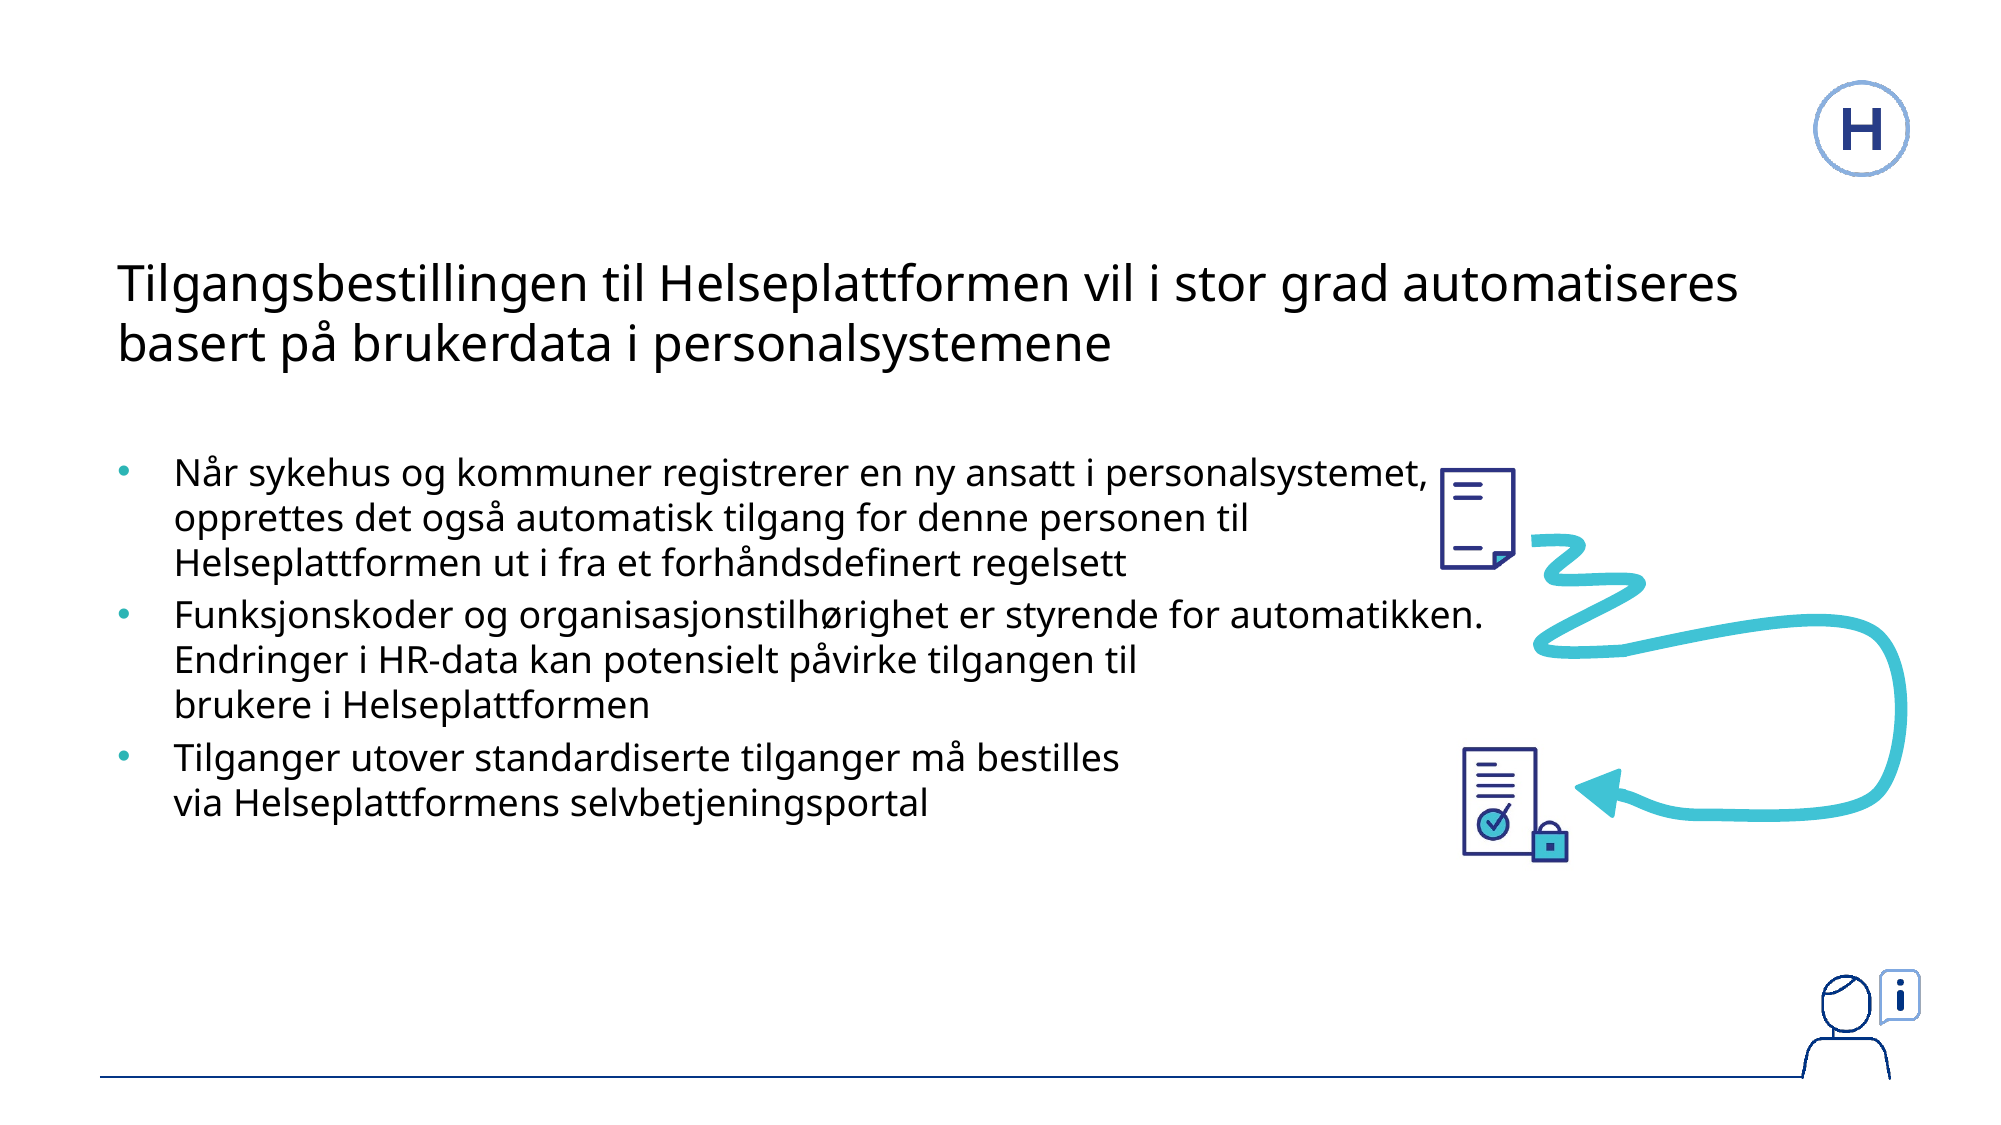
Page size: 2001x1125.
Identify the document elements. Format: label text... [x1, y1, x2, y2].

picture [1778, 913, 1960, 1096]
list Tilgangsbestillingen til Helseplattformen vil i stor grad automatiseres basert på brukerdata i personalsystemene Når sykehus og kommuner registrerer en ny ansatt i personalsystemet, opprettes det også automatisk tilgang for denne personen til Helseplattformen ut i fra et forhåndsdefinert regelsett Funksjonskoder og organisasjonstilhørighet er styrende for automatikken. Endringer i HR-data kan potensielt påvirke tilgangen til brukere i Helseplattformen Tilganger utover standardiserte tilganger må bestilles via Helseplattformens selvbetjeningsportal [102, 243, 1768, 882]
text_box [1401, 441, 1902, 882]
picture [1813, 80, 1910, 177]
